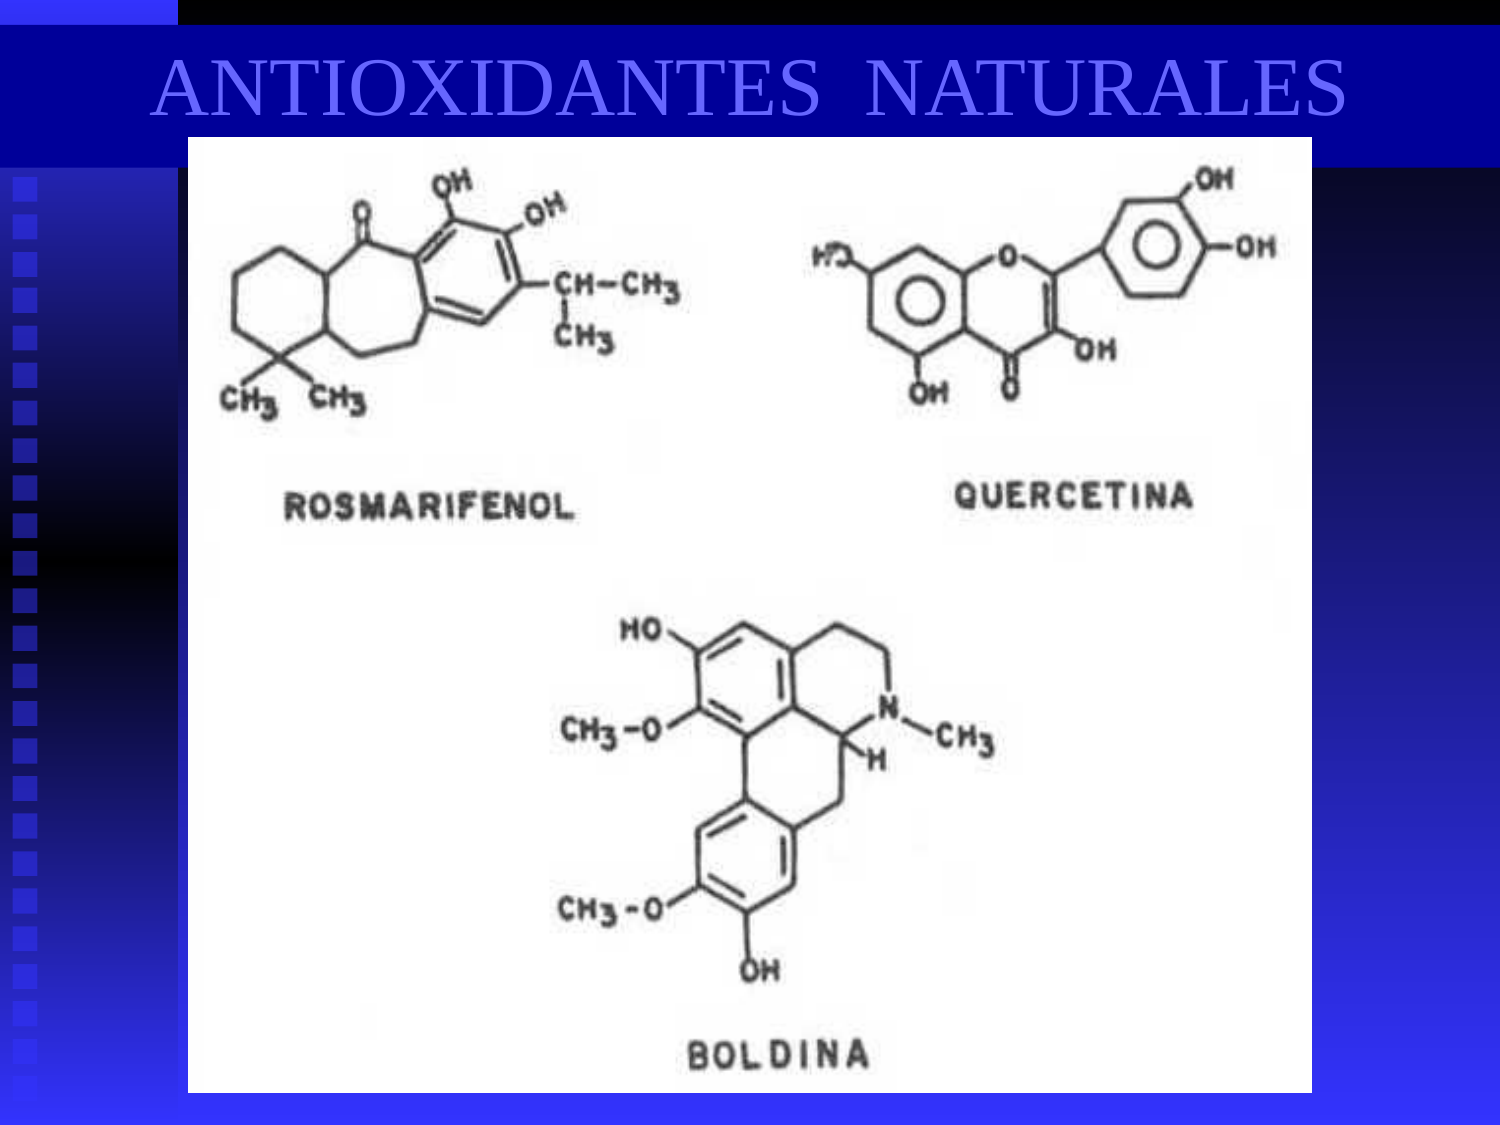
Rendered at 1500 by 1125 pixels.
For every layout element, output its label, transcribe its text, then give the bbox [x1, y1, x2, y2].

picture [188, 137, 1312, 1093]
text_box ANTIOXIDANTES NATURALES [0, 24, 1500, 168]
